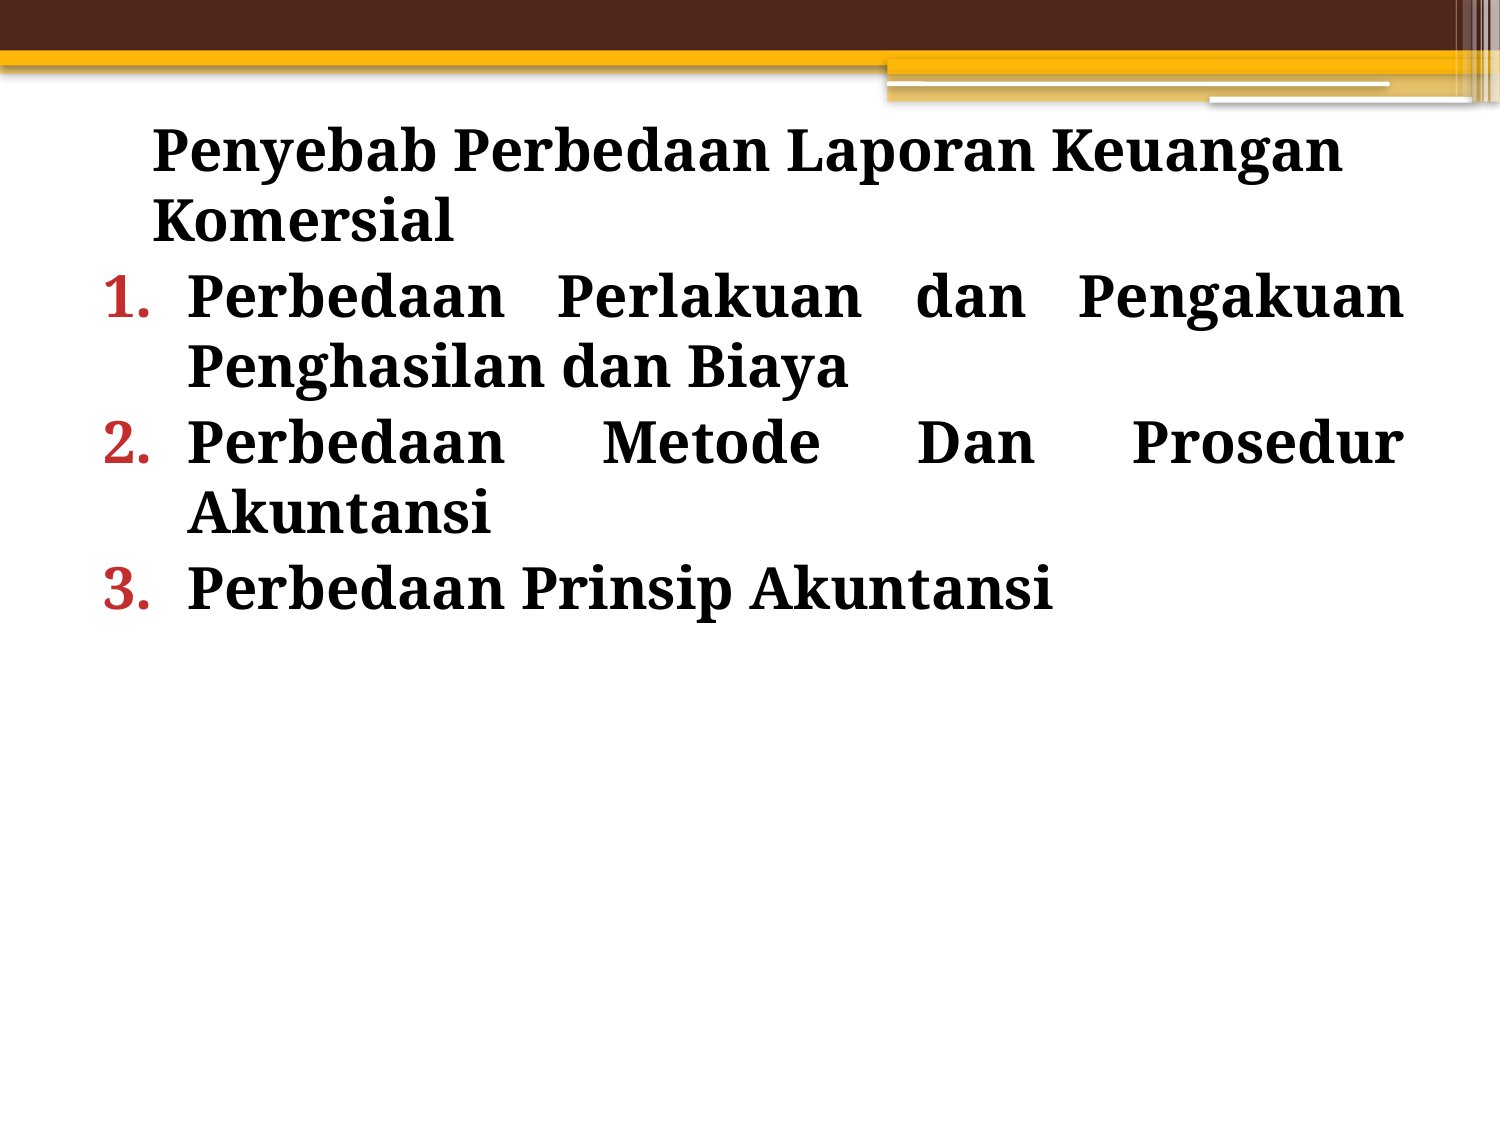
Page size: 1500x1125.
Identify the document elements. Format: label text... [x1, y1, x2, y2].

list Penyebab Perbedaan Laporan Keuangan Komersial Perbedaan Perlakuan dan Pengakuan Penghasilan dan Biaya Perbedaan Metode Dan Prosedur Akuntansi Perbedaan Prinsip Akuntansi [70, 105, 1421, 1017]
